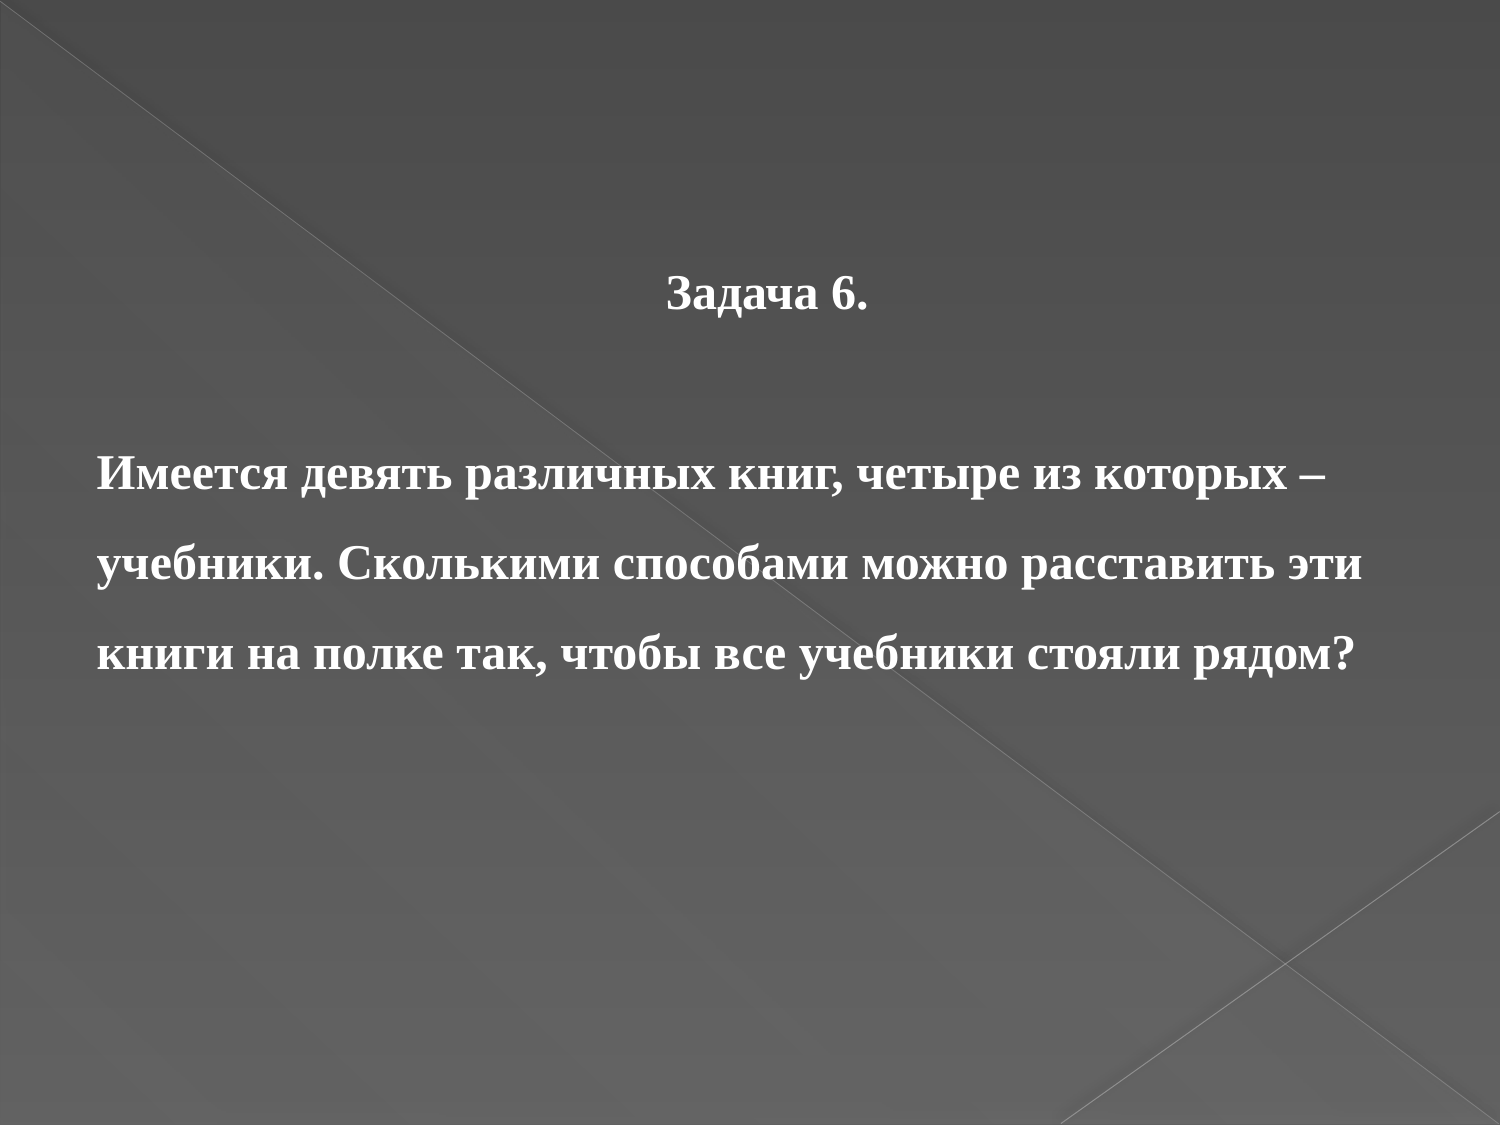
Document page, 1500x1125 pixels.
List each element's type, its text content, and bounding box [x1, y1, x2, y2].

text_box Задача 6. Имеется девять различных книг, четыре из которых – учебники. Сколькими способами можно расставить эти книги на полке так, чтобы все учебники стояли рядом? [81, 222, 1465, 688]
